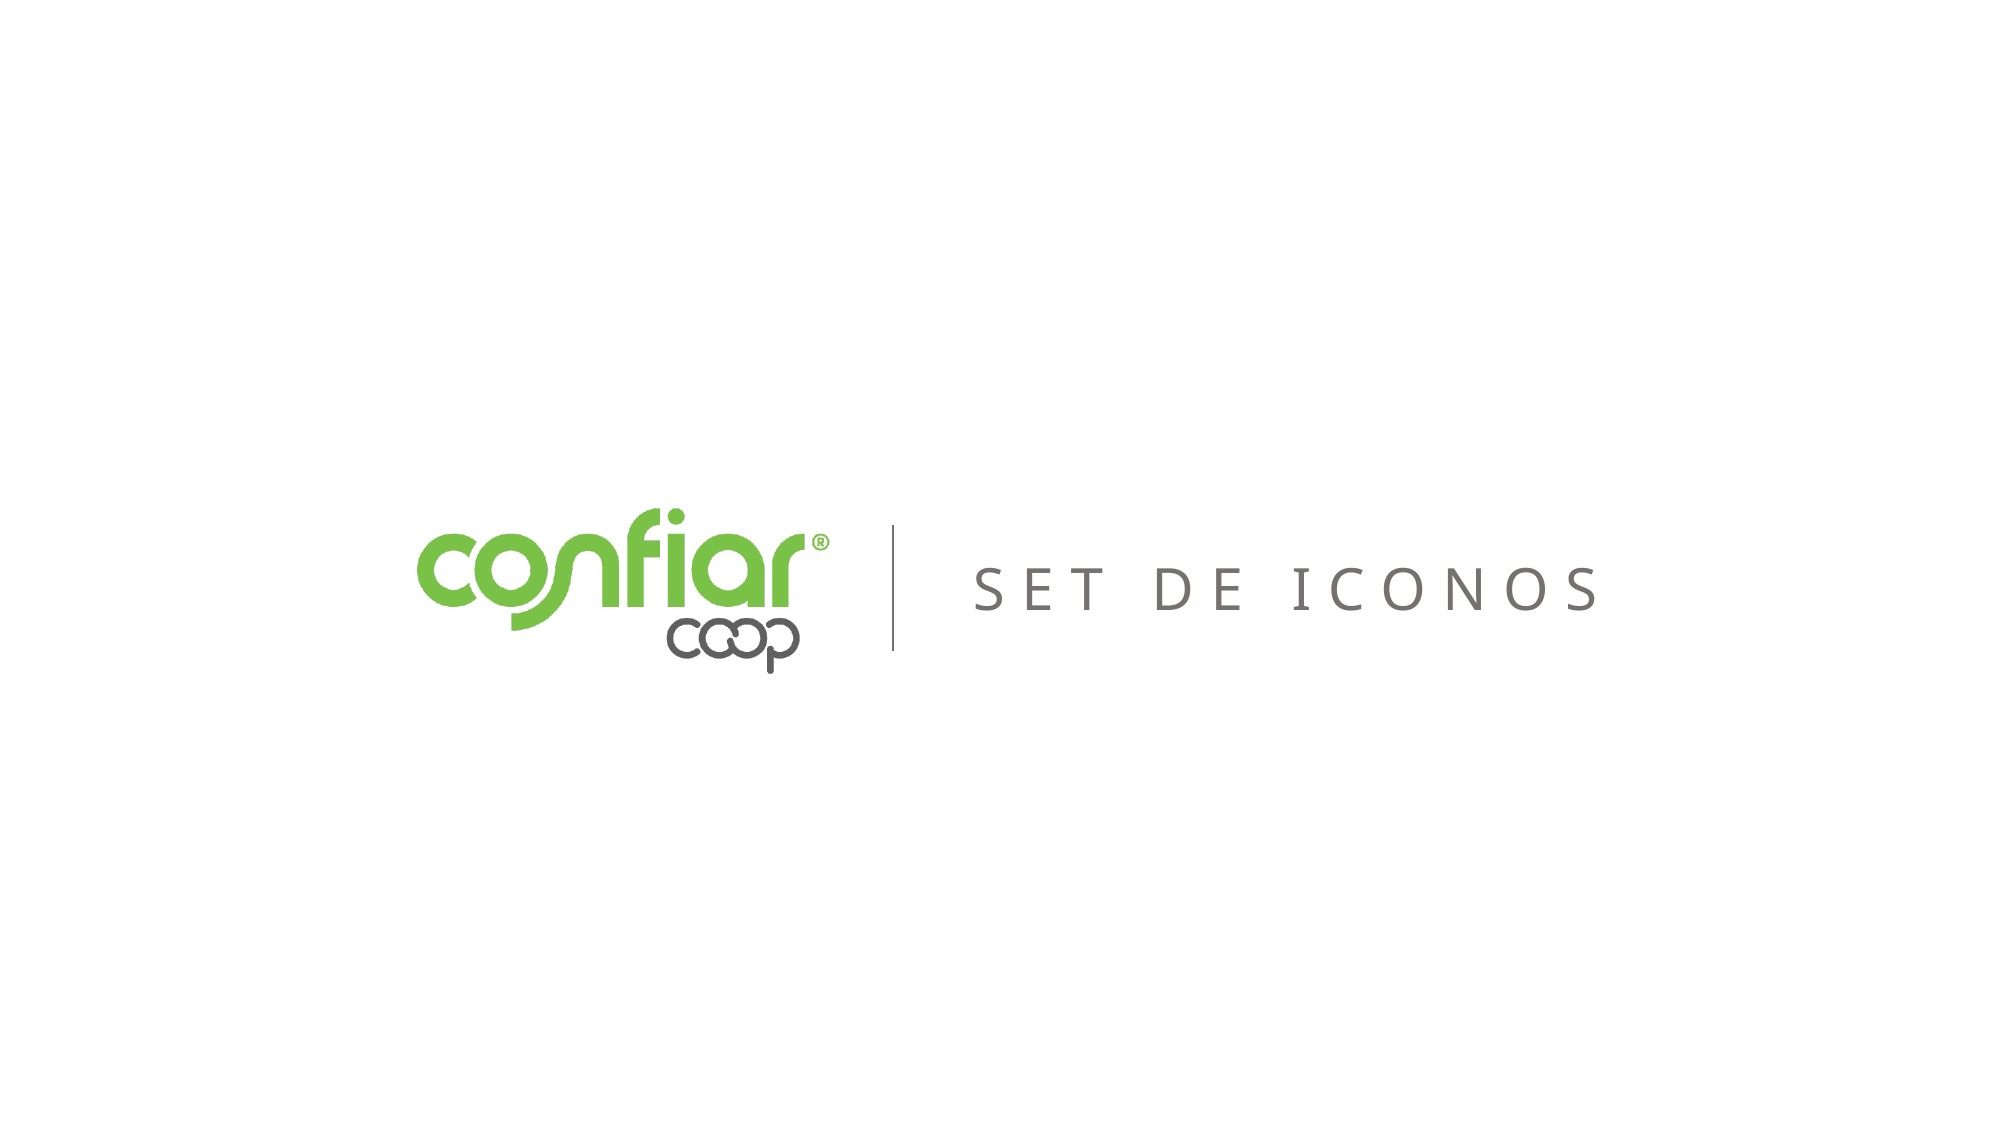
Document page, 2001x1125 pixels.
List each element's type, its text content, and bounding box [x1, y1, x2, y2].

text_box SET DE ICONOS [958, 545, 1711, 630]
picture [383, 487, 861, 689]
